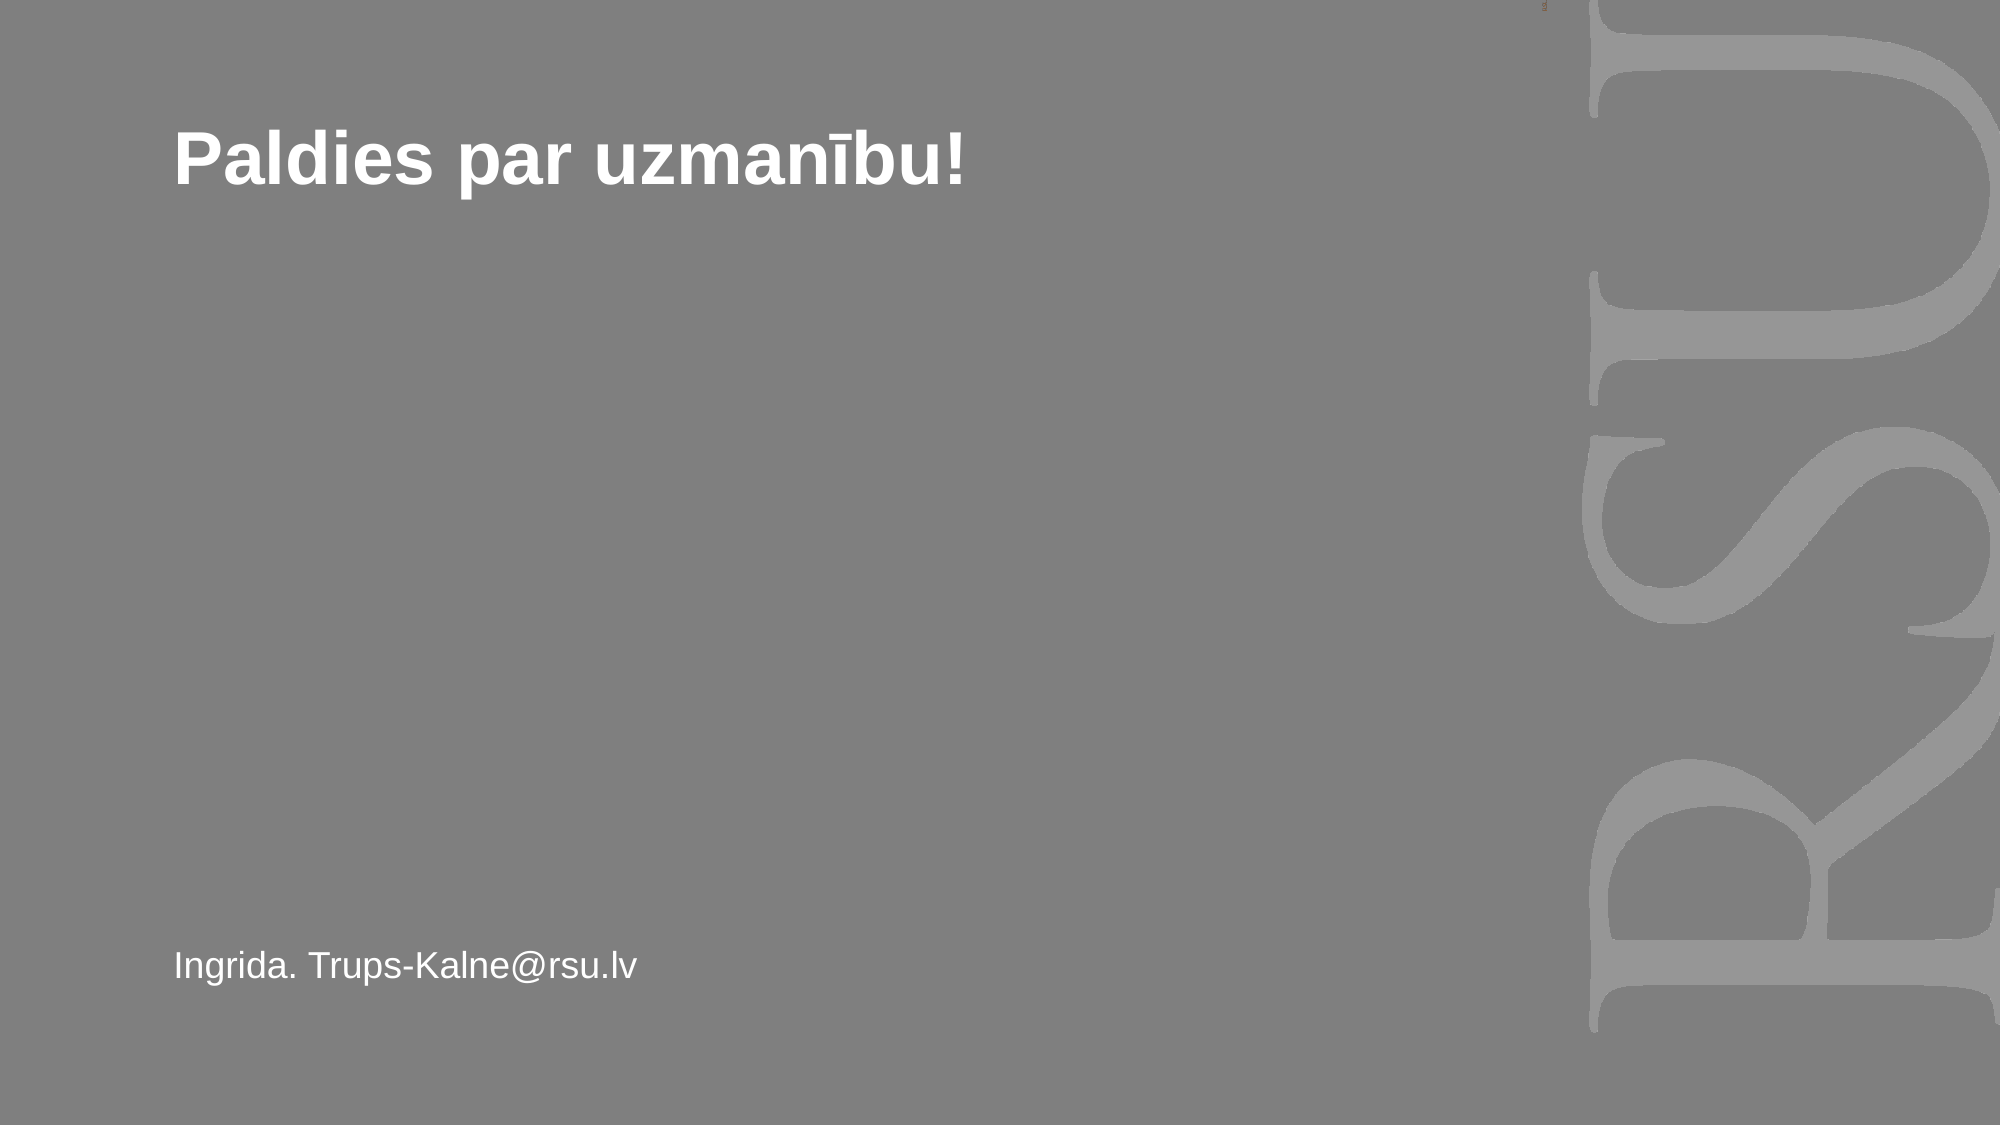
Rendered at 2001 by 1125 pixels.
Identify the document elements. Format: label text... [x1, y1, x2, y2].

title Paldies par uzmanību! [173, 119, 1863, 278]
picture [1542, 0, 2000, 1075]
list Ingrida. Trups-Kalne@rsu.lv [173, 946, 1281, 1014]
